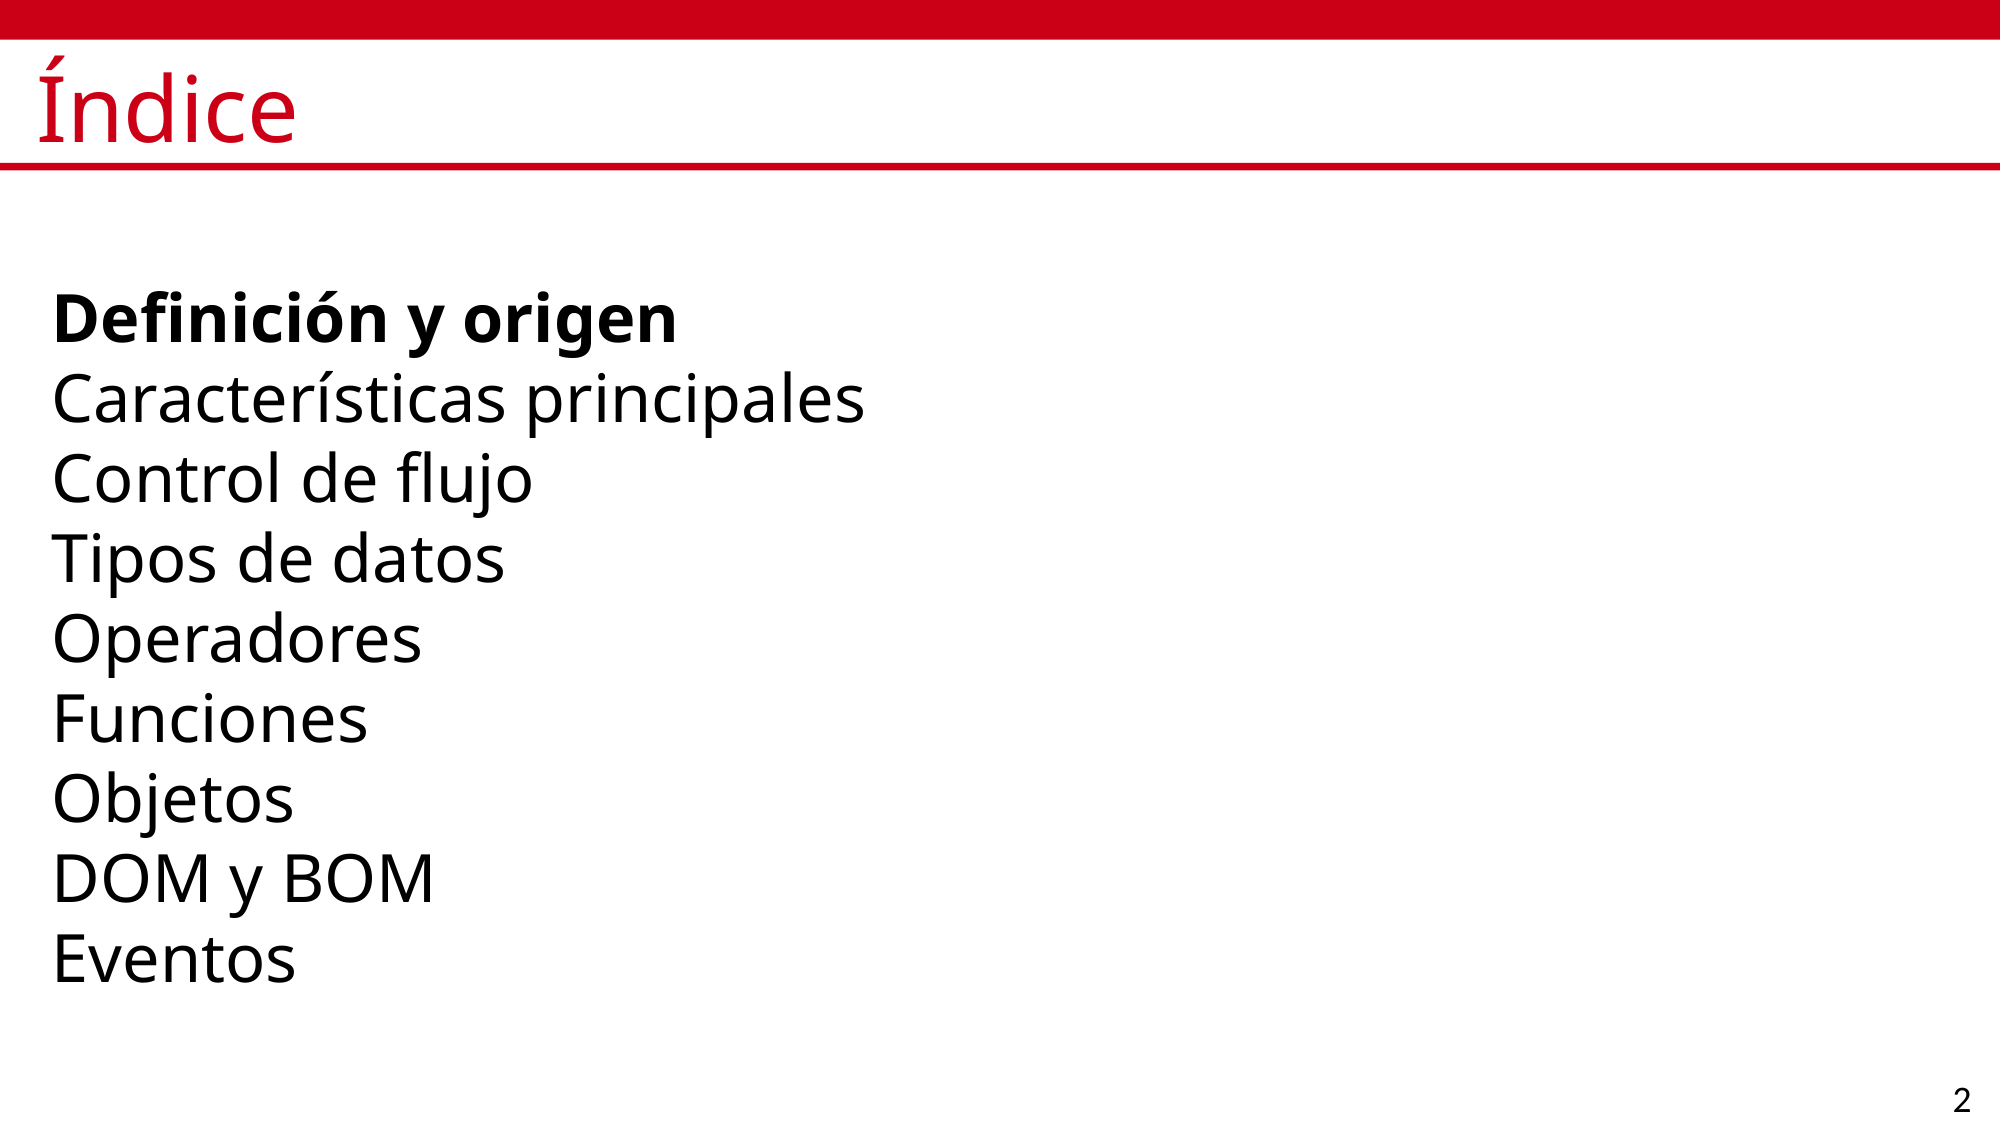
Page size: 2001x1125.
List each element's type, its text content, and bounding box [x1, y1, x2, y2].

slide_number 2 [1937, 1067, 2000, 1125]
title Índice [36, 57, 1964, 168]
subtitle Definición y origen Características principales Control de flujo Tipos de datos Operadores Funciones Objetos DOM y BOM Eventos [51, 259, 1436, 1013]
